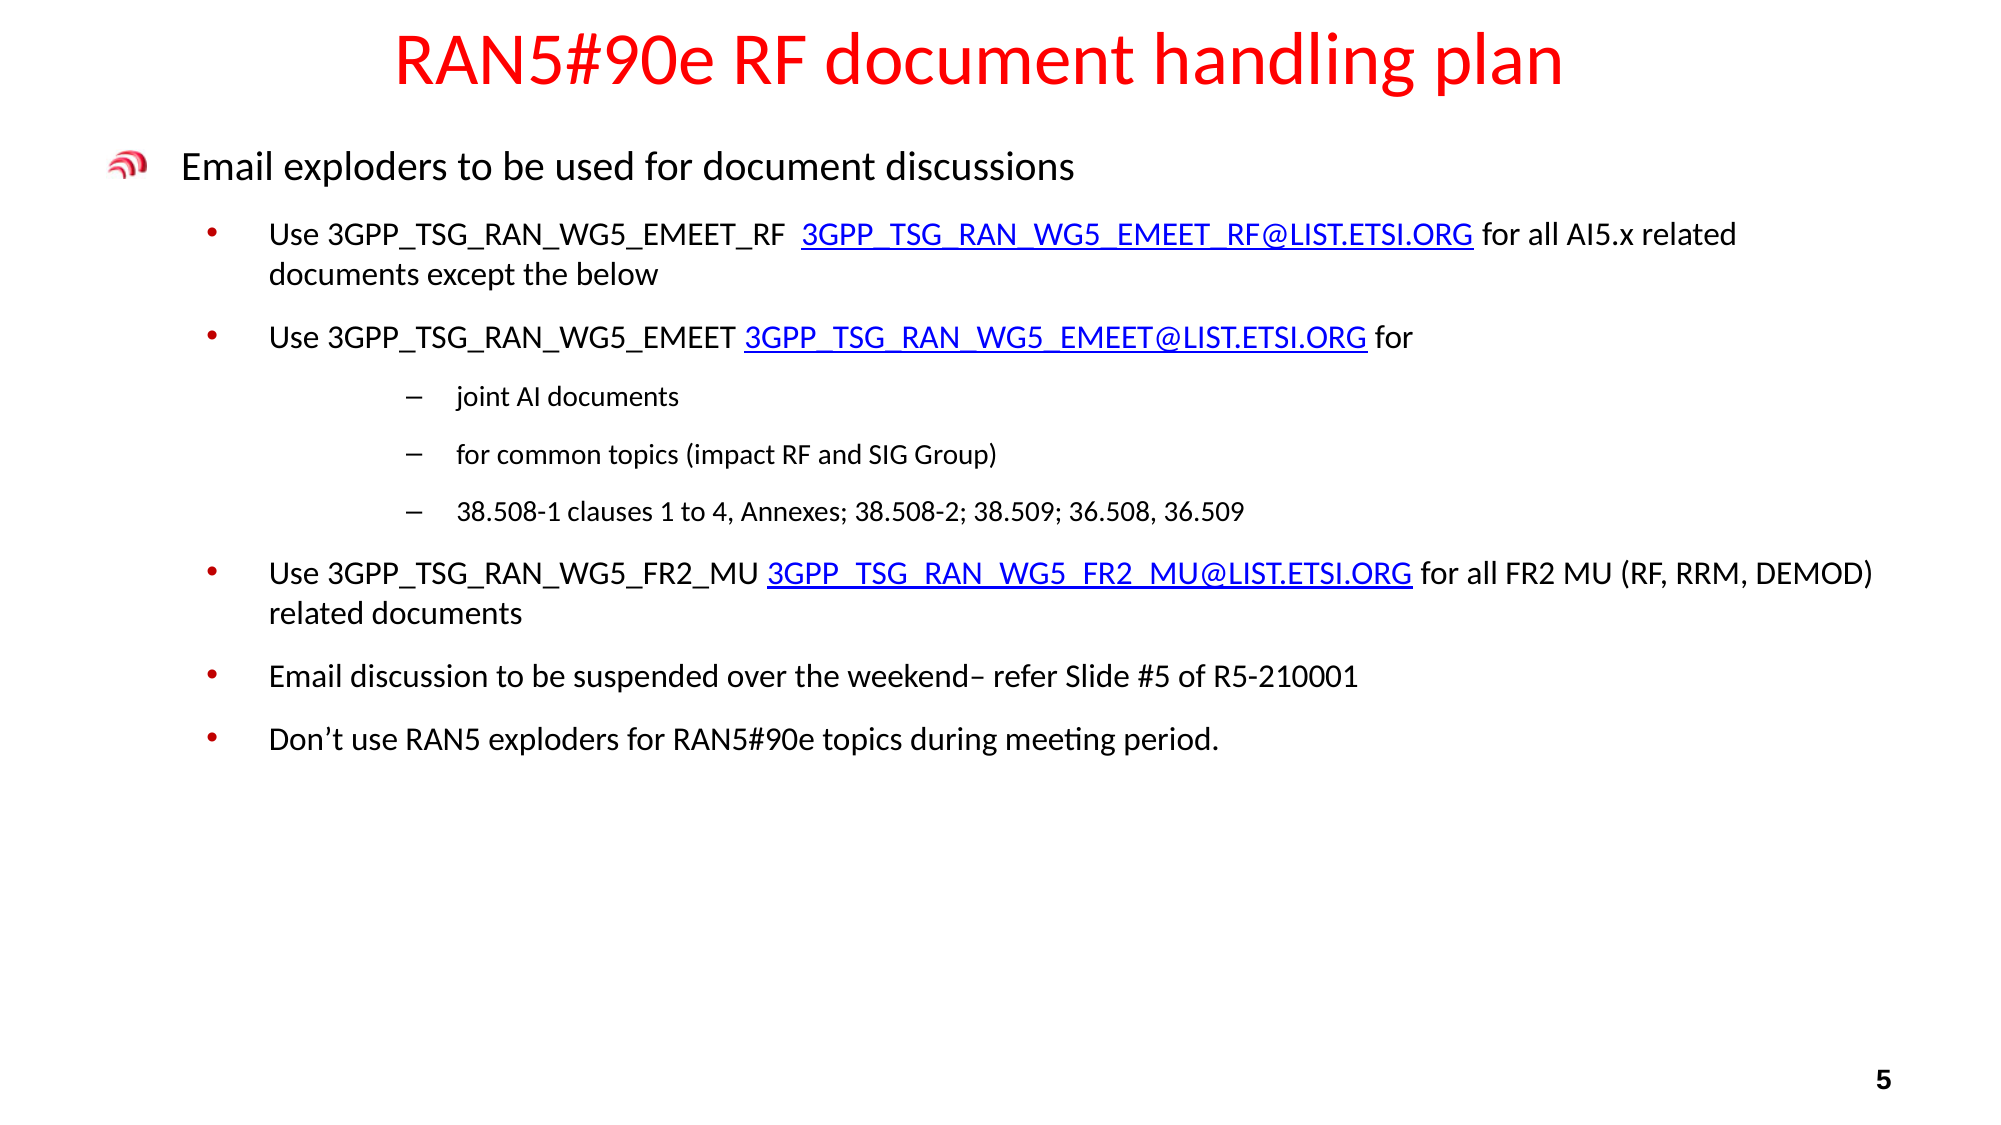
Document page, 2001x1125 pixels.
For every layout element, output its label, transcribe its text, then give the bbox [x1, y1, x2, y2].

list Email exploders to be used for document discussions Use 3GPP_TSG_RAN_WG5_EMEET_RF 3GPP_TSG_RAN_WG5_EMEET_RF@LIST.ETSI.ORG for all AI5.x related documents except the below Use 3GPP_TSG_RAN_WG5_EMEET 3GPP_TSG_RAN_WG5_EMEET@LIST.ETSI.ORG for joint AI documents for common topics (impact RF and SIG Group) 38.508-1 clauses 1 to 4, Annexes; 38.508-2; 38.509; 36.508, 36.509 Use 3GPP_TSG_RAN_WG5_FR2_MU 3GPP_TSG_RAN_WG5_FR2_MU@LIST.ETSI.ORG for all FR2 MU (RF, RRM, DEMOD) related documents Email discussion to be suspended over the weekend– refer Slide #5 of R5-210001 Don’t use RAN5 exploders for RAN5#90e topics during meeting period. [91, 131, 1892, 1071]
picture [106, 149, 147, 179]
title RAN5#90e RF document handling plan [80, 20, 1881, 89]
